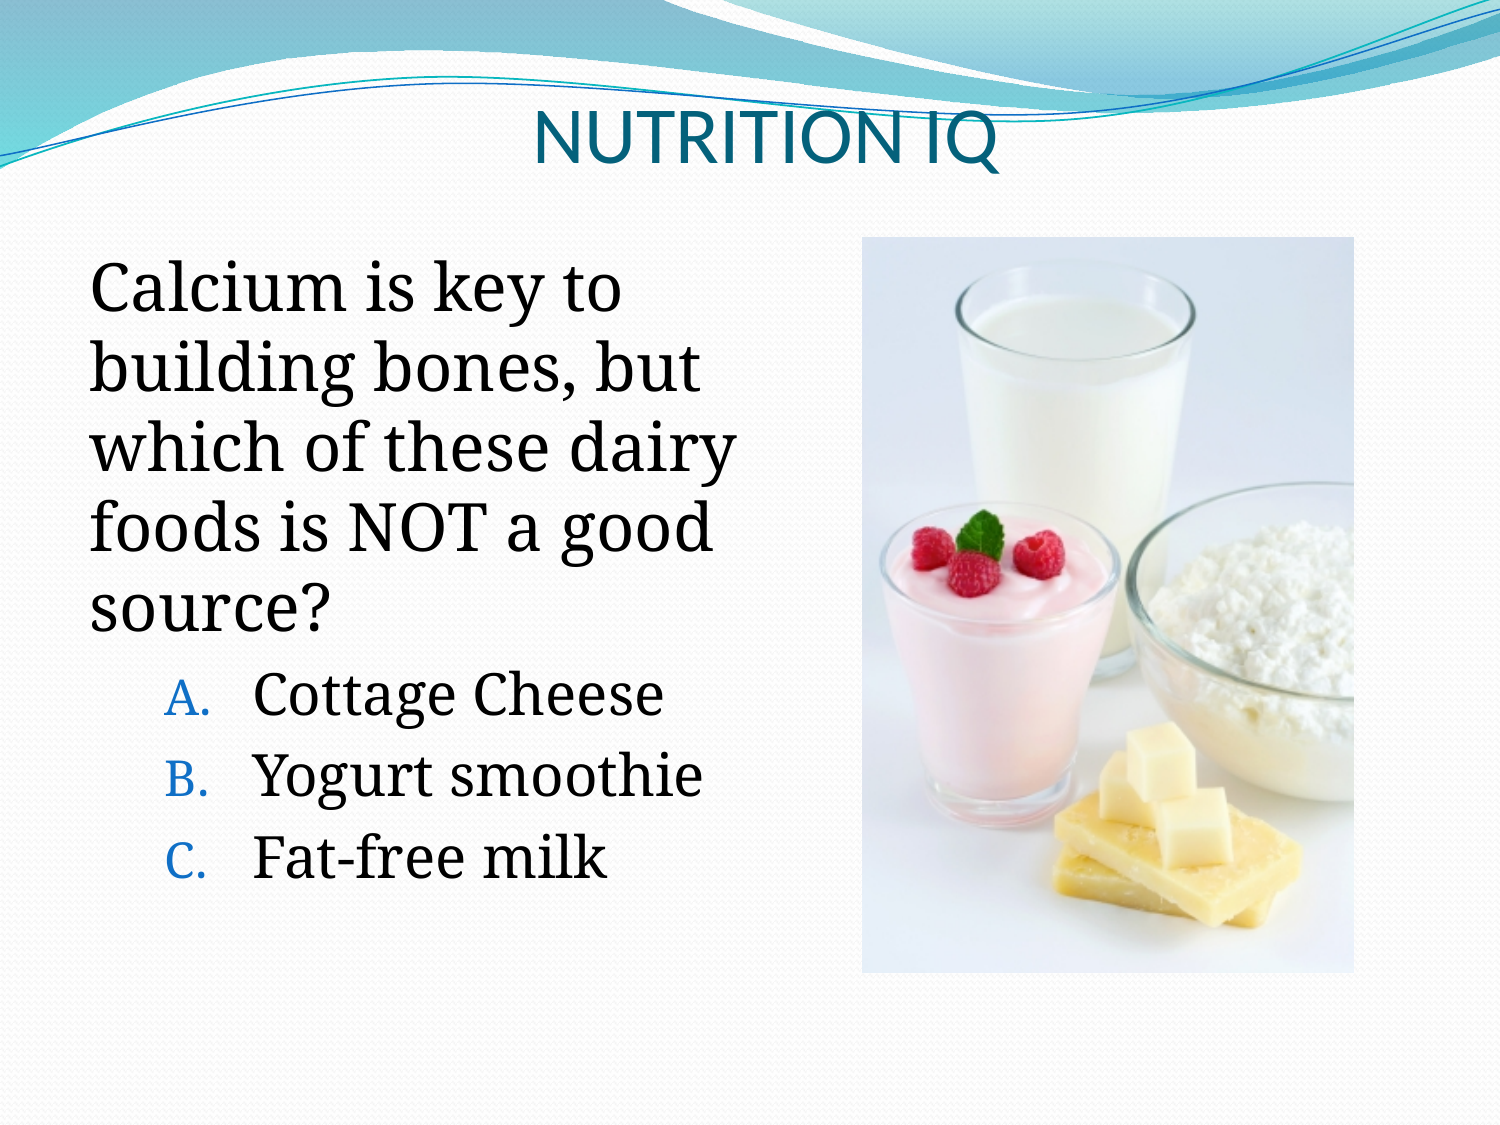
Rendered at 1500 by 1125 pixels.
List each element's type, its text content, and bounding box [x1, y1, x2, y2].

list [862, 237, 1354, 973]
title NUTRITION IQ [162, 75, 1388, 180]
list Calcium is key to building bones, but which of these dairy foods is NOT a good source? Cottage Cheese Yogurt smoothie Fat-free milk [75, 237, 775, 1013]
